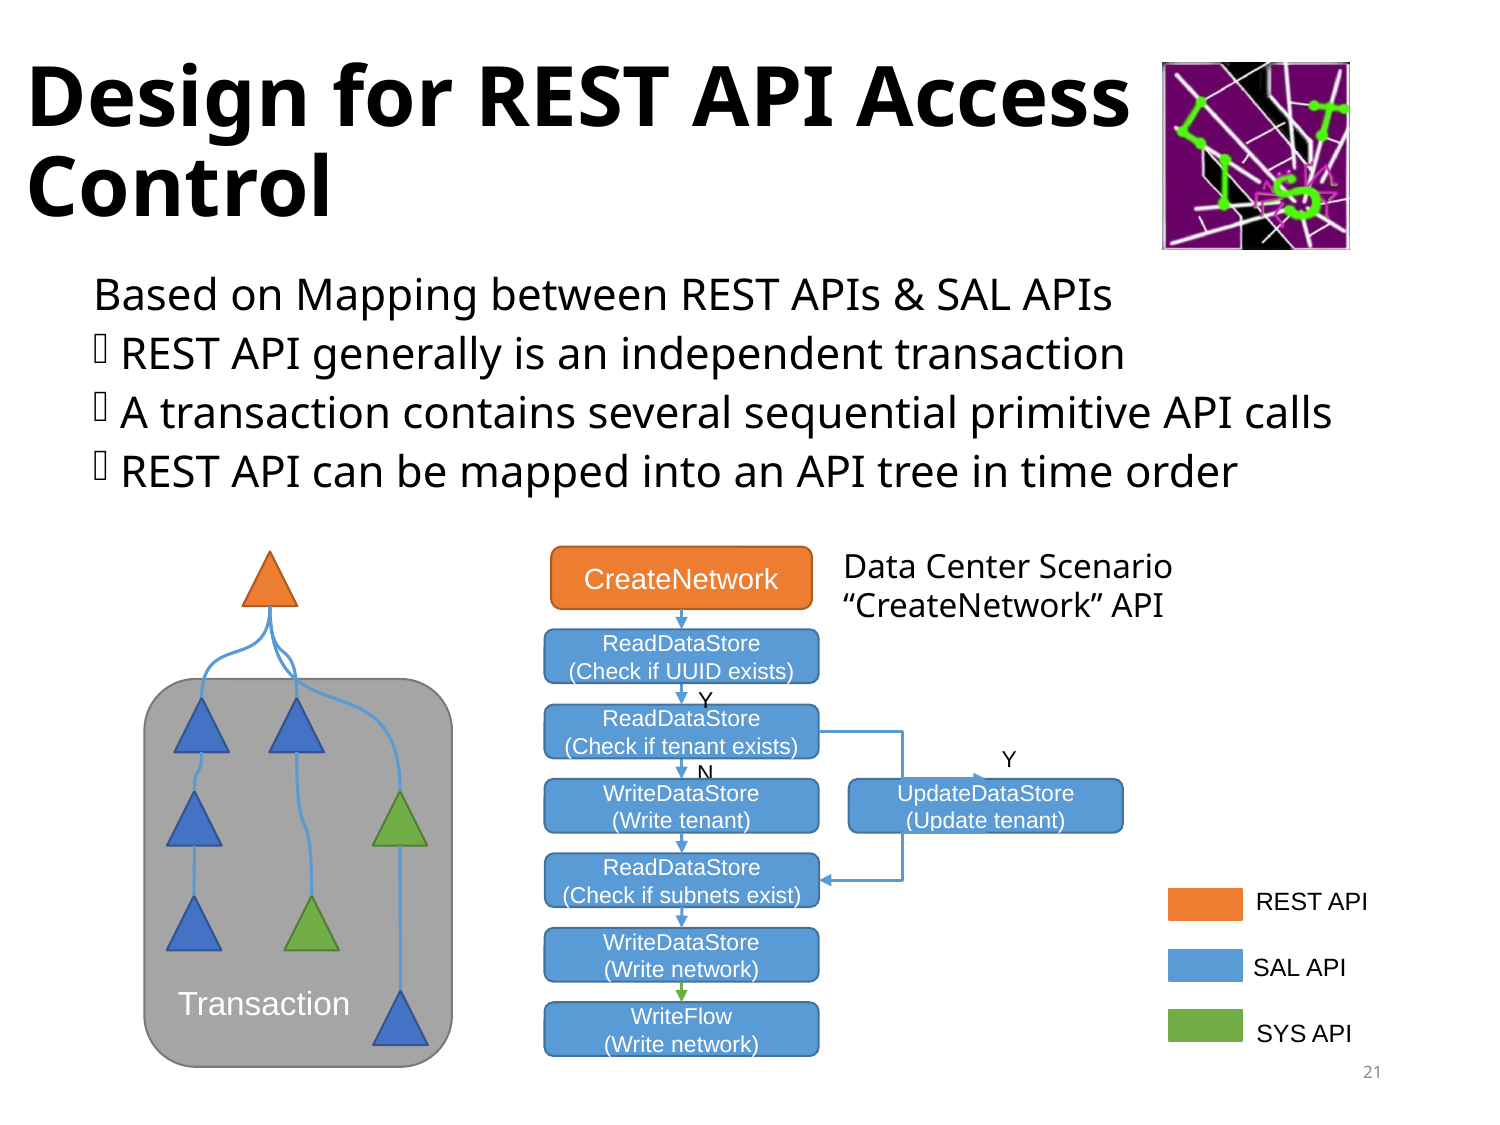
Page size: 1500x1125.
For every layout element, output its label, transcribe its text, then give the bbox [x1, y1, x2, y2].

picture [1169, 62, 1350, 250]
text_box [1168, 878, 1379, 1053]
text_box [544, 546, 1123, 1056]
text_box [144, 551, 452, 1067]
text_box Data Center Scenario “CreateNetwork” API [828, 537, 1189, 632]
title Design for REST API Access Control [10, 18, 1169, 270]
list Based on Mapping between REST APIs & SAL APIs REST API generally is an independent transaction A transaction contains several sequential primitive API calls REST API can be mapped into an API tree in time order [78, 265, 1372, 532]
slide_number 21 [1060, 1042, 1398, 1103]
